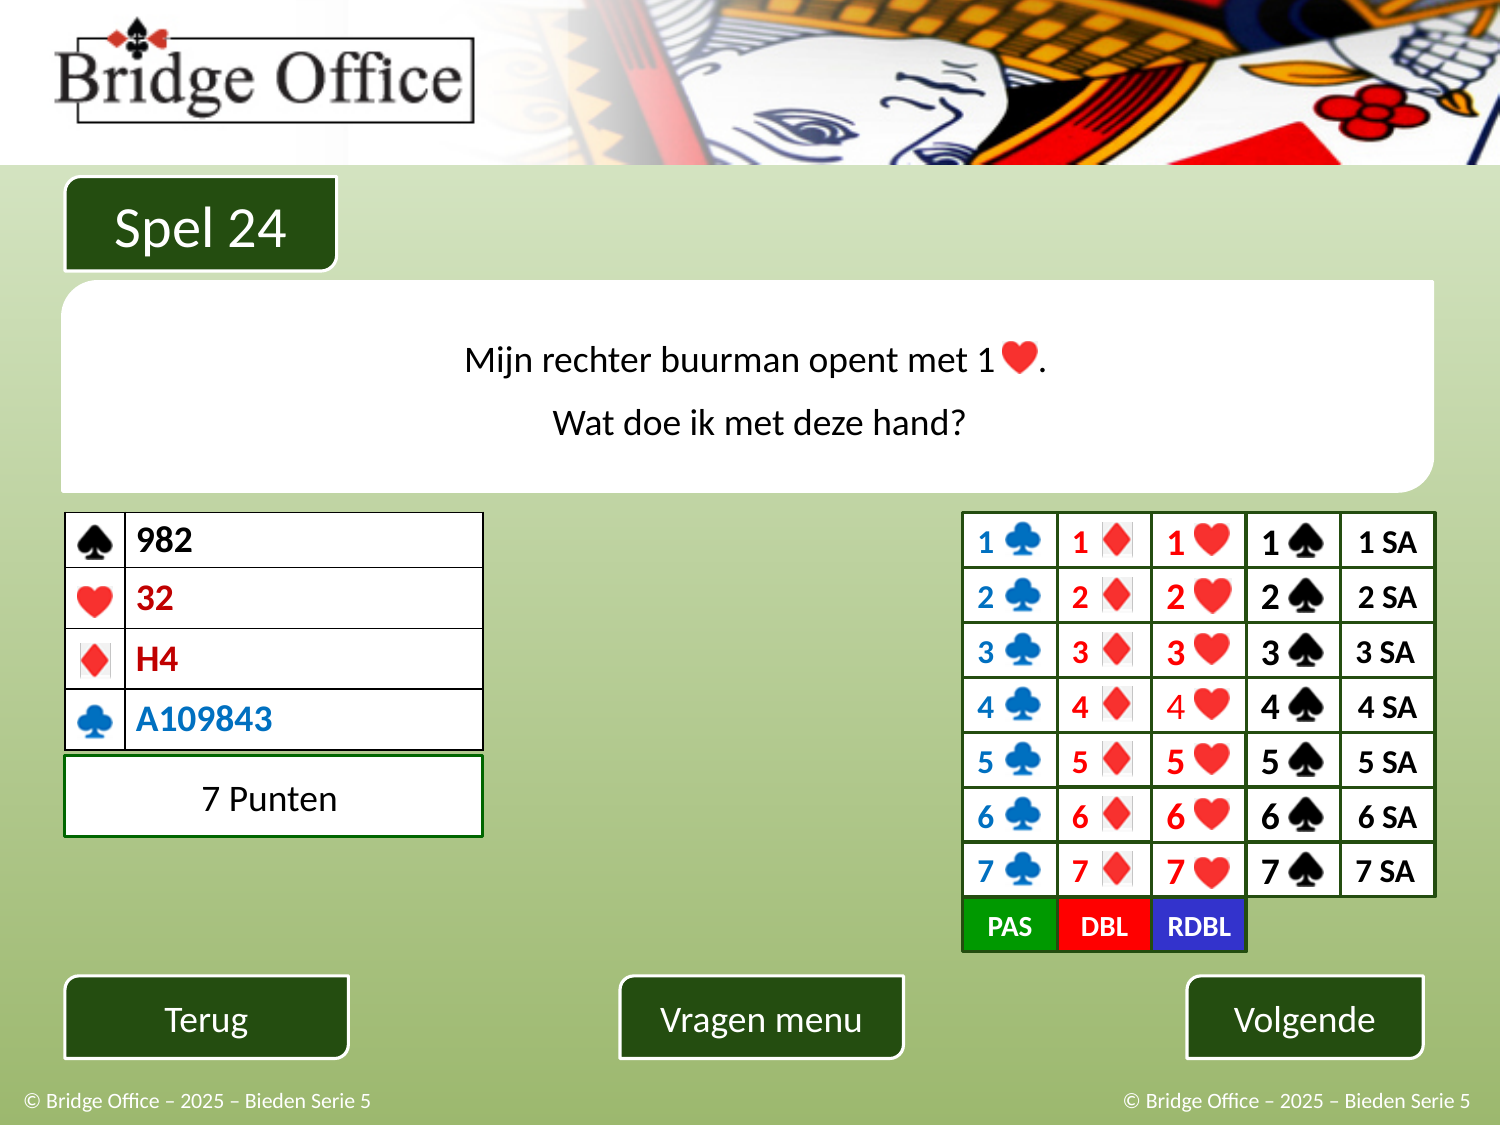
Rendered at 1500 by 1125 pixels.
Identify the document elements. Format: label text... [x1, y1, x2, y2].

picture [1193, 743, 1230, 776]
picture [1099, 741, 1135, 778]
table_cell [126, 690, 482, 749]
text_box 2 [1056, 569, 1153, 621]
picture [77, 524, 114, 561]
picture [1288, 631, 1324, 668]
text_box DBL [1059, 898, 1153, 953]
picture [0, 0, 1500, 166]
picture [1001, 341, 1038, 374]
picture [1288, 576, 1324, 613]
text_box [1107, 1079, 1500, 1121]
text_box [61, 280, 1435, 493]
text_box 3 [1150, 621, 1245, 676]
picture [1004, 686, 1041, 723]
text_box 2 [1245, 569, 1339, 621]
picture [1099, 522, 1135, 558]
picture [1004, 521, 1041, 558]
text_box 5 [1153, 734, 1248, 786]
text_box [961, 511, 1153, 569]
picture [77, 585, 114, 618]
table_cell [66, 629, 124, 688]
picture [1193, 523, 1230, 556]
picture [1004, 741, 1041, 778]
text_box 5 [1059, 734, 1153, 786]
picture [1193, 798, 1230, 830]
picture [1099, 851, 1135, 887]
picture [1004, 796, 1041, 833]
text_box Spel 24 [63, 178, 339, 273]
text_box Terug [63, 974, 350, 1061]
picture [1004, 631, 1041, 668]
picture [1193, 578, 1232, 614]
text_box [63, 754, 484, 838]
picture [1288, 851, 1324, 887]
text_box Vragen menu [618, 974, 906, 1061]
picture [1099, 631, 1135, 668]
picture [1288, 521, 1325, 558]
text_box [961, 621, 1437, 953]
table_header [126, 513, 482, 567]
picture [1099, 577, 1135, 613]
text_box 2 [1153, 569, 1245, 621]
text_box Volgende [1185, 974, 1425, 1061]
text_box 3 [1056, 621, 1150, 676]
text_box 3 [961, 621, 1056, 676]
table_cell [66, 568, 124, 628]
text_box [1245, 511, 1437, 569]
picture [1194, 633, 1230, 666]
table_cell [126, 629, 482, 688]
picture [1099, 796, 1135, 833]
picture [1004, 851, 1041, 887]
picture [1193, 857, 1230, 890]
picture [1193, 688, 1230, 721]
text_box 2 [961, 569, 1056, 621]
picture [1099, 686, 1135, 723]
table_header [66, 513, 124, 567]
picture [1288, 741, 1324, 778]
picture [1288, 796, 1324, 833]
picture [1004, 576, 1041, 613]
text_box RDBL [1153, 898, 1248, 953]
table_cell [126, 568, 482, 628]
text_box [8, 1079, 393, 1121]
text_box 1 [1153, 511, 1245, 569]
text_box 2 SA [1339, 569, 1437, 621]
picture [77, 703, 114, 740]
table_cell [66, 690, 124, 749]
picture [77, 643, 114, 679]
text_box 5 [1248, 734, 1339, 786]
picture [1288, 686, 1324, 723]
